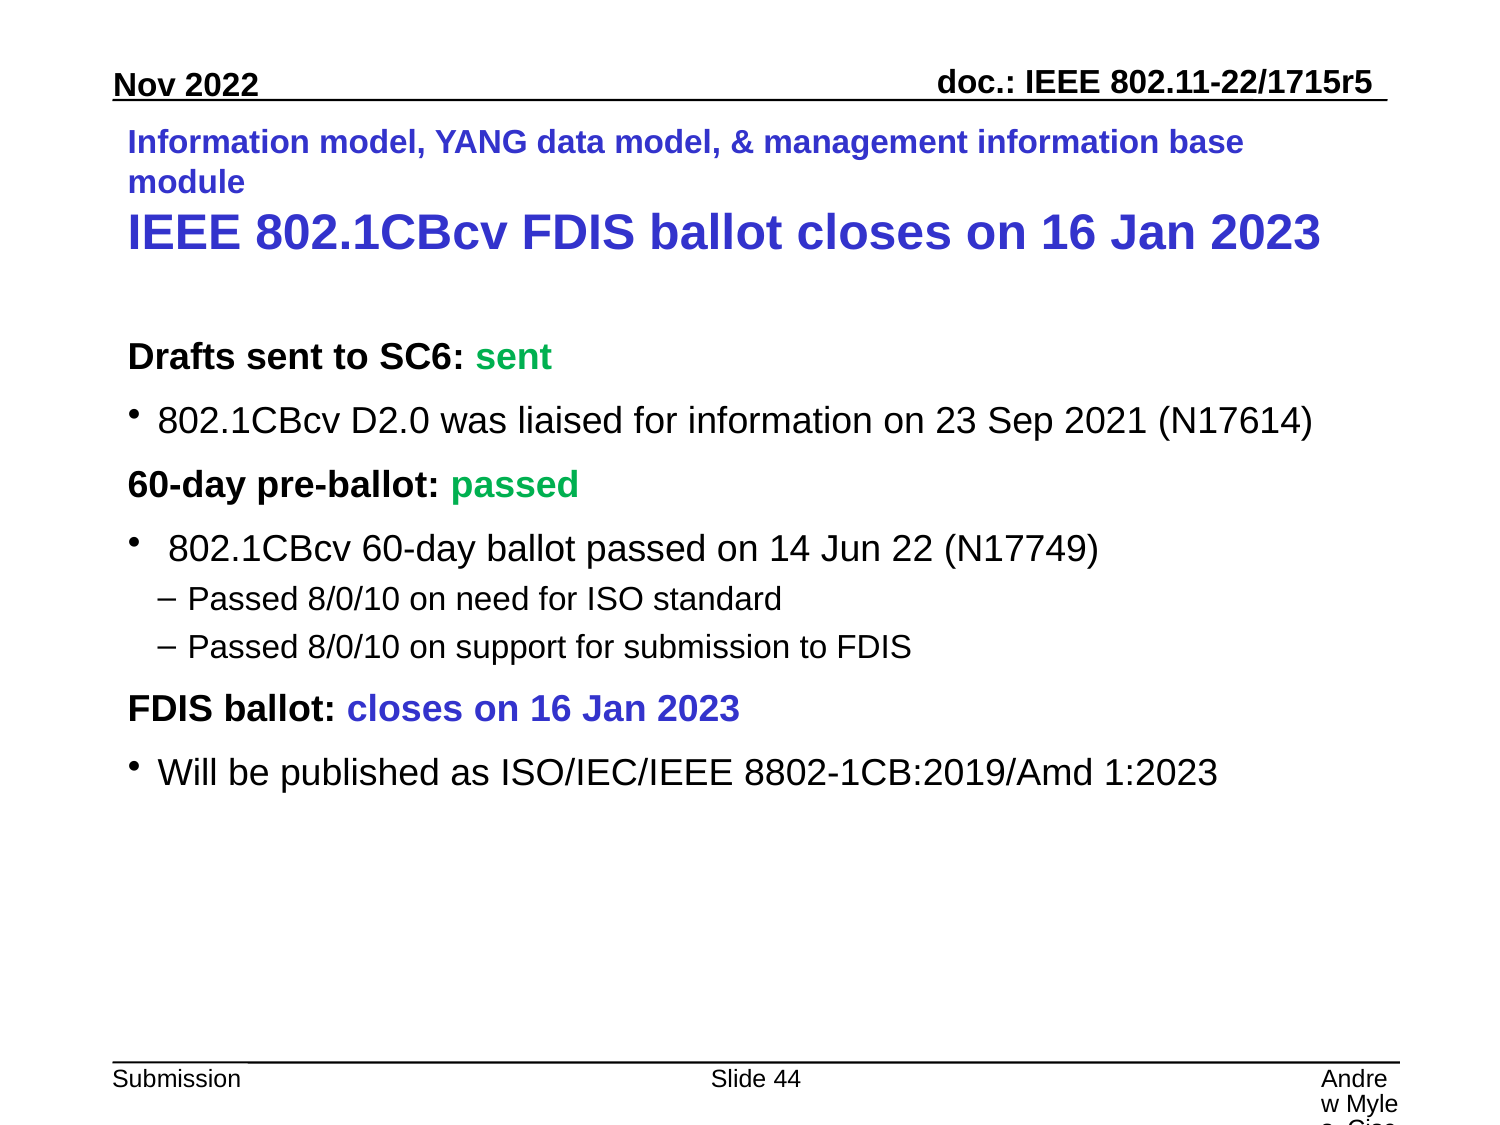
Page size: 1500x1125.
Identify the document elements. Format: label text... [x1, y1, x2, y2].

title Information model, YANG data model, & management information base module IEEE 802.1CBcv FDIS ballot closes on 16 Jan 2023 [112, 112, 1388, 288]
list Drafts sent to SC6: sent 802.1CBcv D2.0 was liaised for information on 23 Sep 2021 (N17614) 60-day pre-ballot: passed 802.1CBcv 60-day ballot passed on 14 Jun 22 (N17749) Passed 8/0/10 on need for ISO standard Passed 8/0/10 on support for submission to FDIS FDIS ballot: closes on 16 Jan 2023 Will be published as ISO/IEC/IEEE 8802-1CB:2019/Amd 1:2023 [112, 324, 1388, 1000]
slide_number Slide 44 [709, 1061, 803, 1093]
footer Andrew Myles, Cisco [1320, 1061, 1402, 1093]
